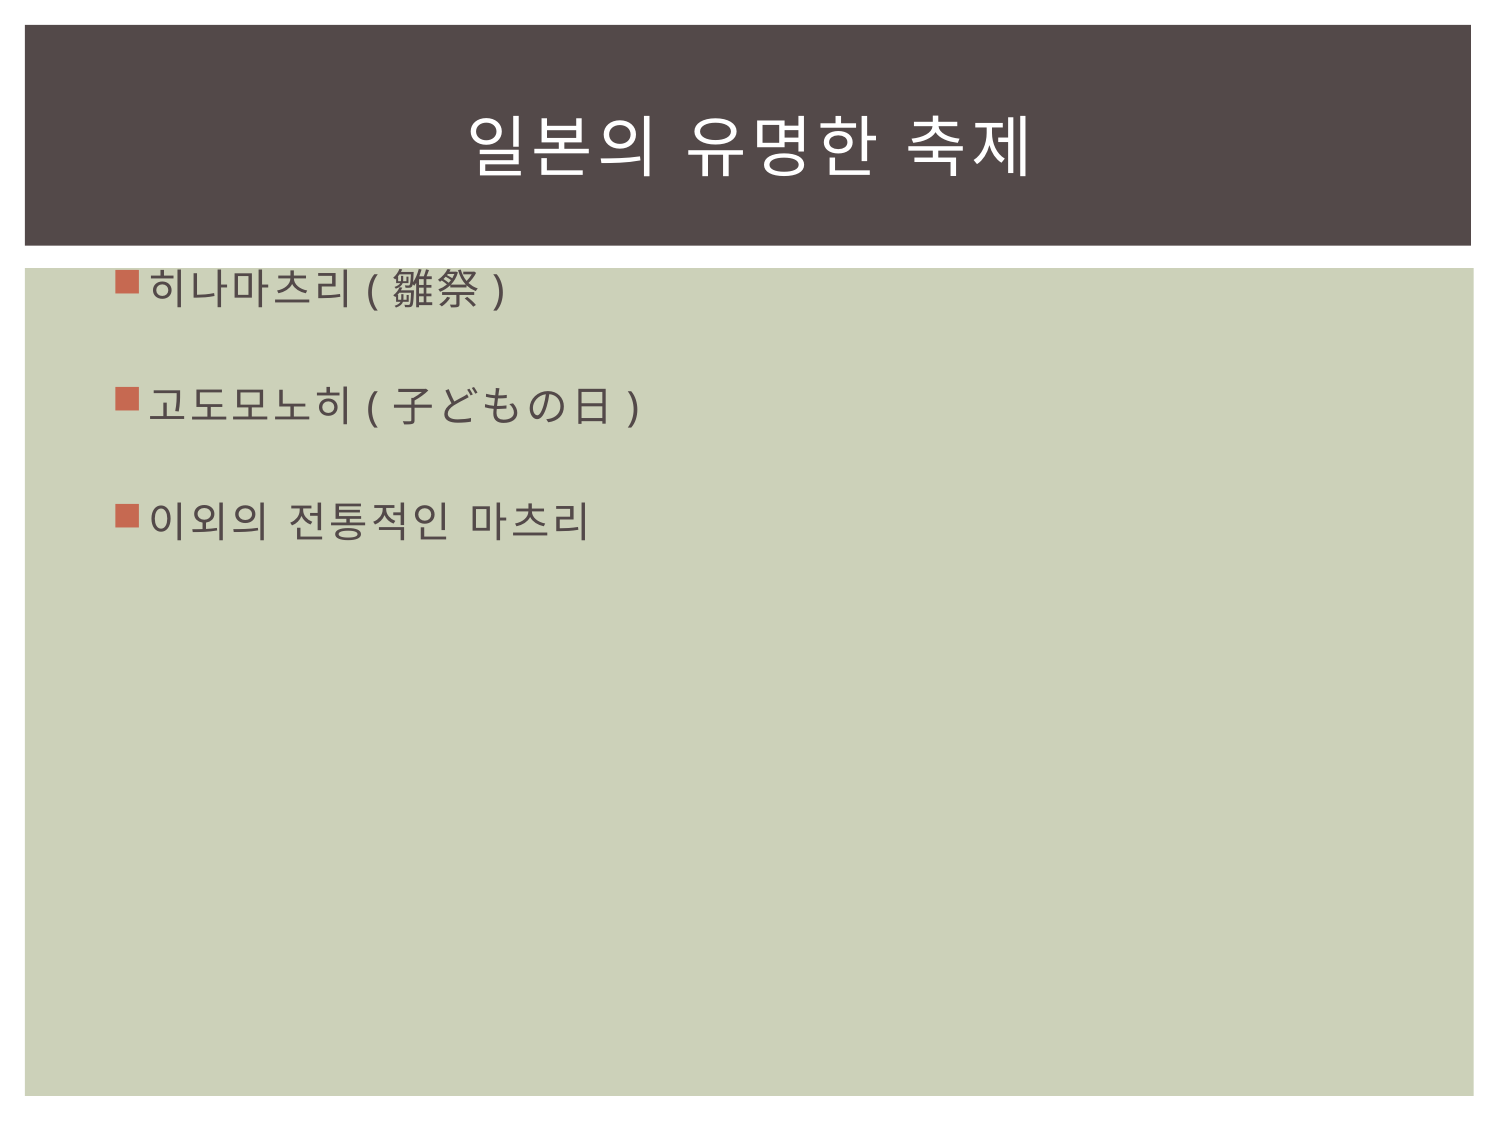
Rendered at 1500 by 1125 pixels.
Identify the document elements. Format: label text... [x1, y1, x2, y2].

title 일본의 유명한 축제 [62, 58, 1438, 232]
list 히나마츠리(雛祭) 고도모노히(子どもの日) 이외의 전통적인 마츠리 [88, 255, 1439, 998]
